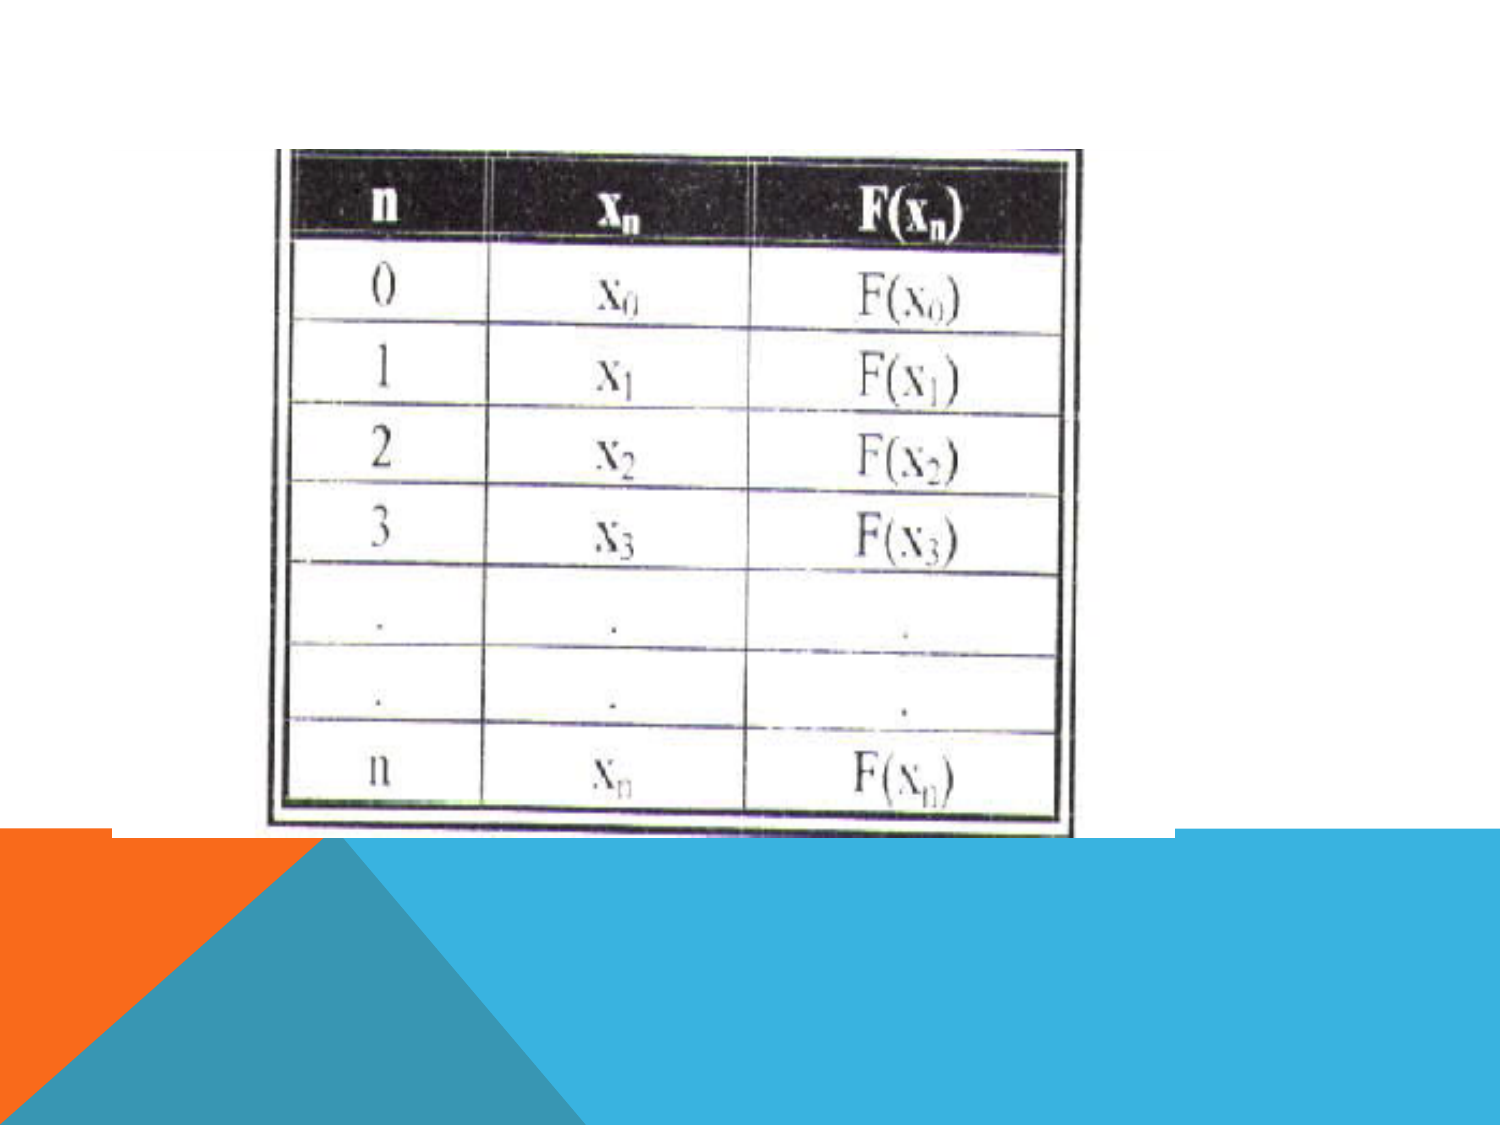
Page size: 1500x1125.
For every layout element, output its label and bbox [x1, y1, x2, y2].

picture [112, 149, 1176, 838]
